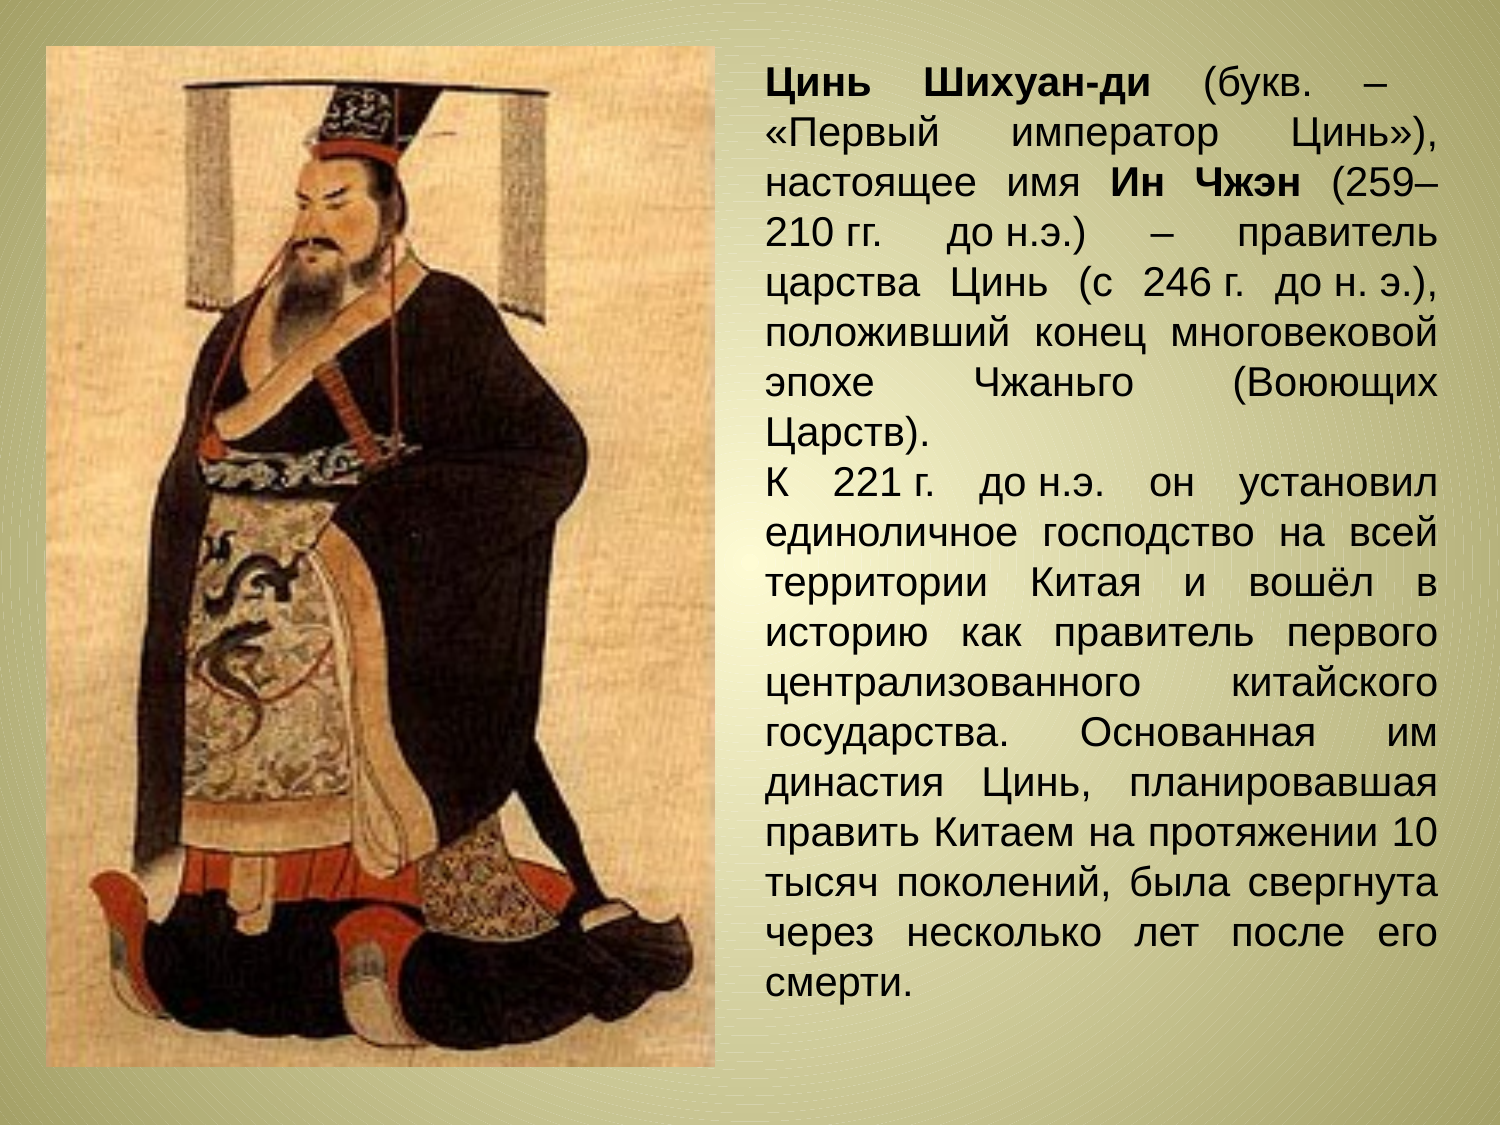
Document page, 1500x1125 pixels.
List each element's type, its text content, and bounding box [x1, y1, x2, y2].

picture [46, 46, 716, 1067]
text_box Цинь Шихуан-ди (букв. – «Первый император Цинь»), настоящее имя Ин Чжэн (259–210 гг. до н.э.) – правитель царства Цинь (с 246 г. до н. э.), положивший конец многовековой эпохе Чжаньго (Воюющих Царств). К 221 г. до н.э. он установил единоличное господство на всей территории Китая и вошёл в историю как правитель первого централизованного китайского государства. Основанная им династия Цинь, планировавшая править Китаем на протяжении 10 тысяч поколений, была свергнута через несколько лет после его смерти. [749, 46, 1453, 1012]
